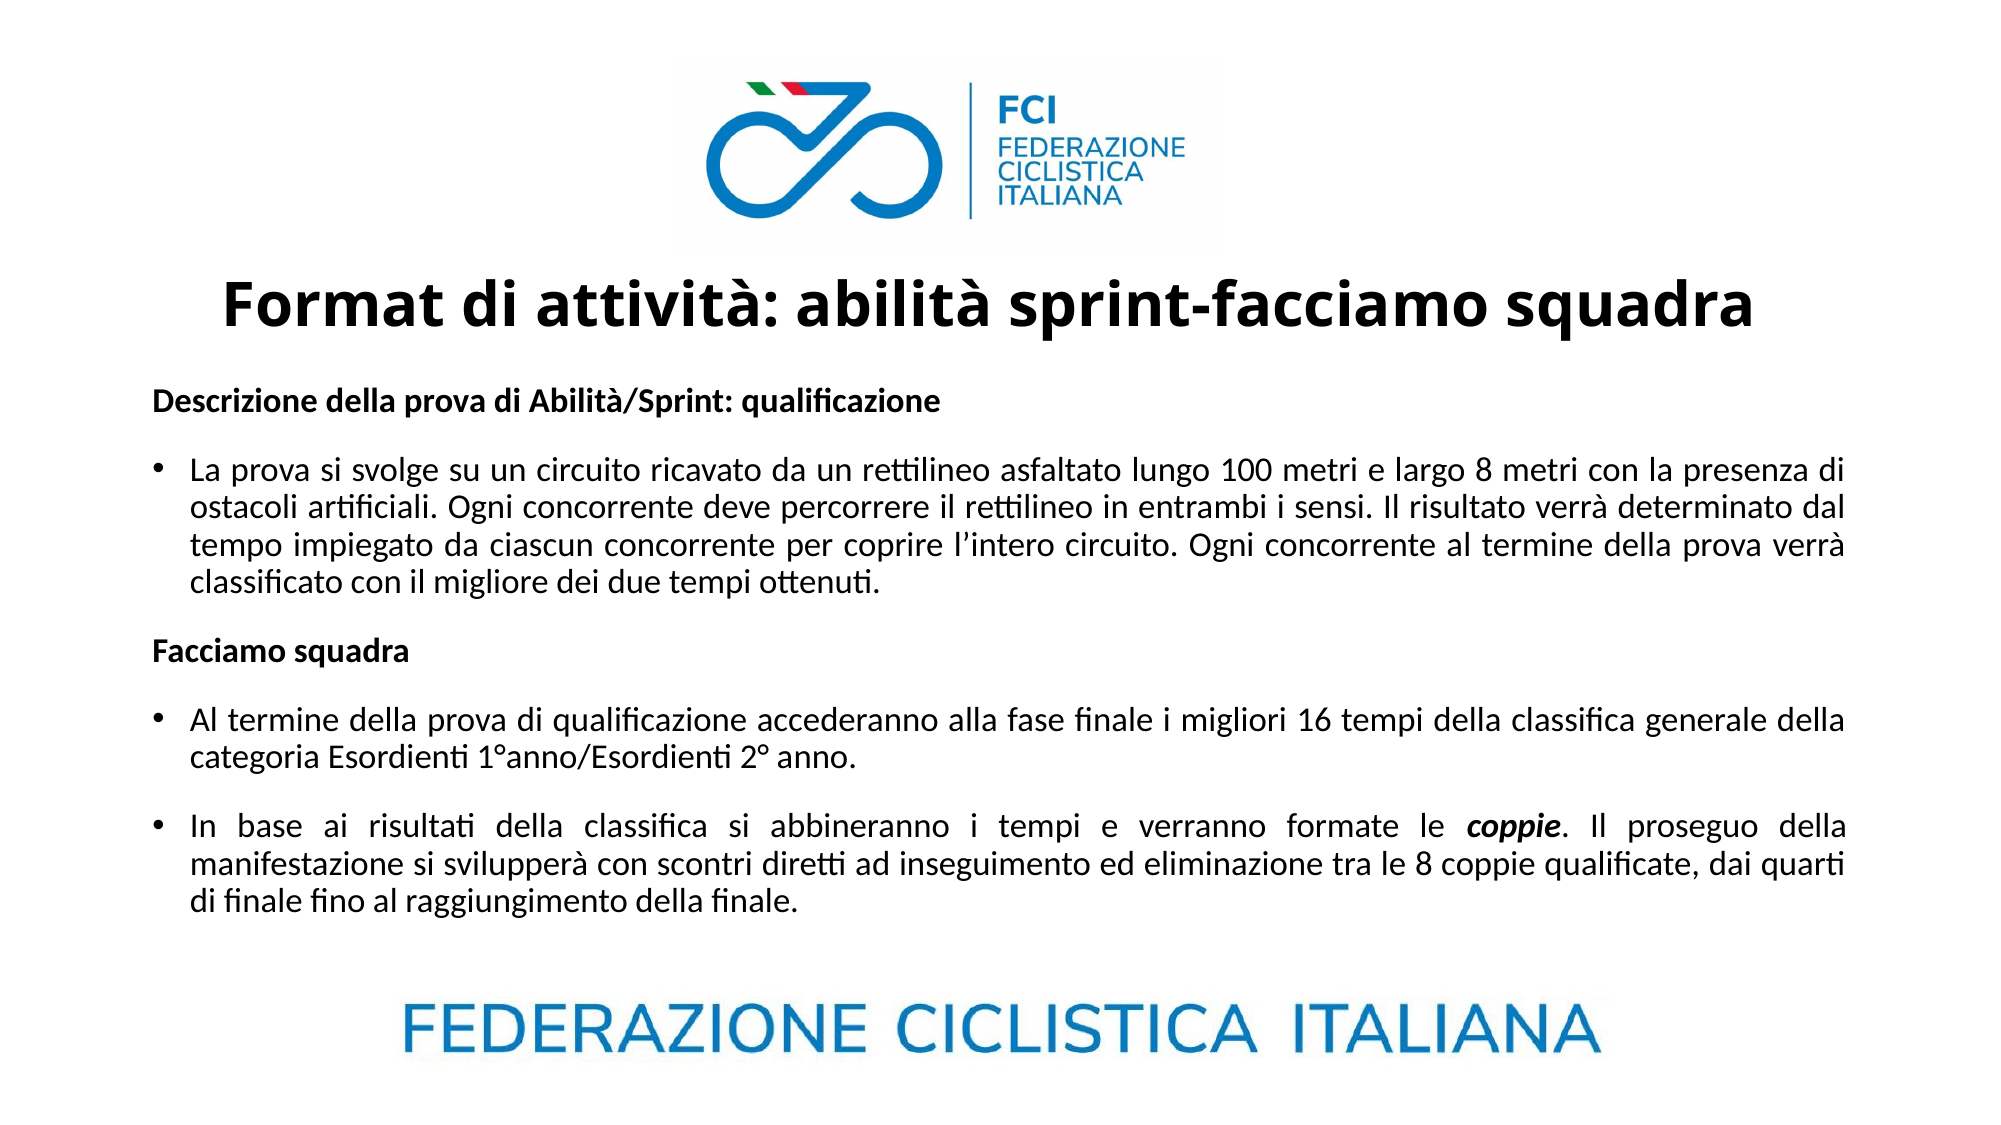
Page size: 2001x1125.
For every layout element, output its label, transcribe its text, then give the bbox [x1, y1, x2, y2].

picture [377, 986, 1622, 1073]
title Format di attività: abilità sprint-facciamo squadra [126, 237, 1852, 375]
list Descrizione della prova di Abilità/Sprint: qualificazione La prova si svolge su un circuito ricavato da un rettilineo asfaltato lungo 100 metri e largo 8 metri con la presenza di ostacoli artificiali. Ogni concorrente deve percorrere il rettilineo in entrambi i sensi. Il risultato verrà determinato dal tempo impiegato da ciascun concorrente per coprire l’intero circuito. Ogni concorrente al termine della prova verrà classificato con il migliore dei due tempi ottenuti. Facciamo squadra Al termine della prova di qualificazione accederanno alla fase finale i migliori 16 tempi della classifica generale della categoria Esordienti 1°anno/Esordienti 2° anno. In base ai risultati della classifica si abbineranno i tempi e verranno formate le coppie. Il proseguo della manifestazione si svilupperà con scontri diretti ad inseguimento ed eliminazione tra le 8 coppie qualificate, dai quarti di finale fino al raggiungimento della finale. [137, 375, 1863, 933]
picture [669, 52, 1224, 251]
